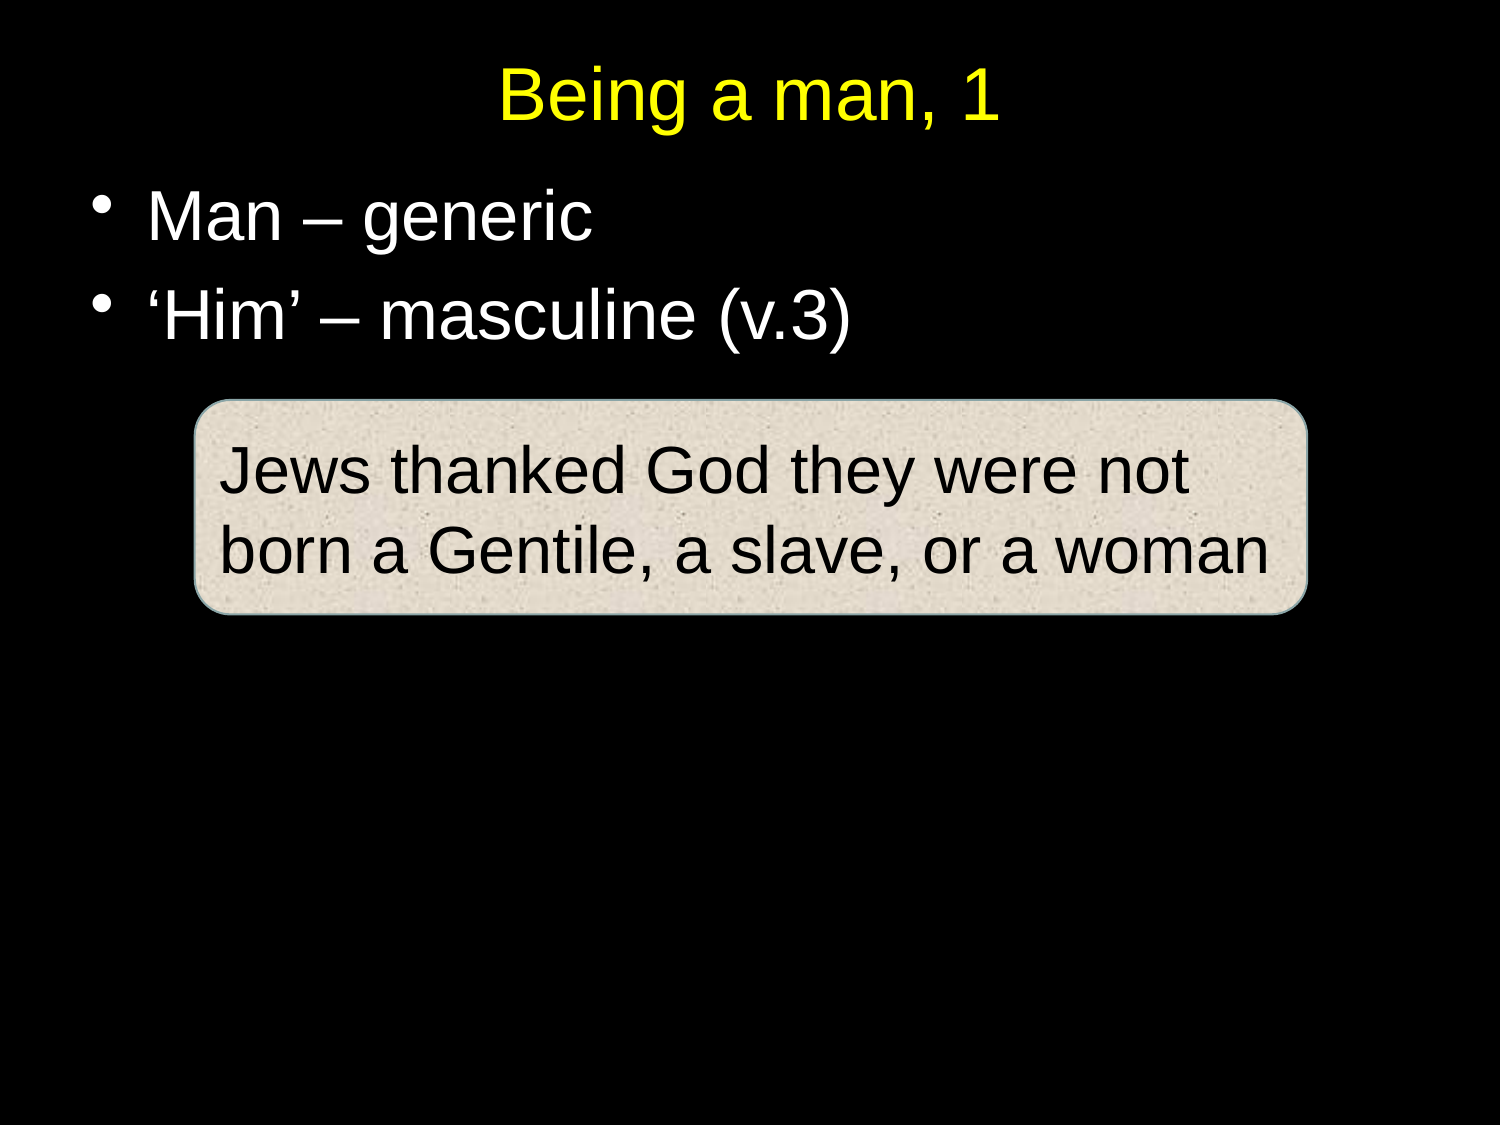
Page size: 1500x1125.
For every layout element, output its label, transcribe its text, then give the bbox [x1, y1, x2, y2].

text_box Jews thanked God they were not born a Gentile, a slave, or a woman [193, 398, 1309, 616]
title Being a man, 1 [75, 24, 1425, 155]
list Man – generic ‘Him’ – masculine (v.3) [75, 162, 1425, 1063]
